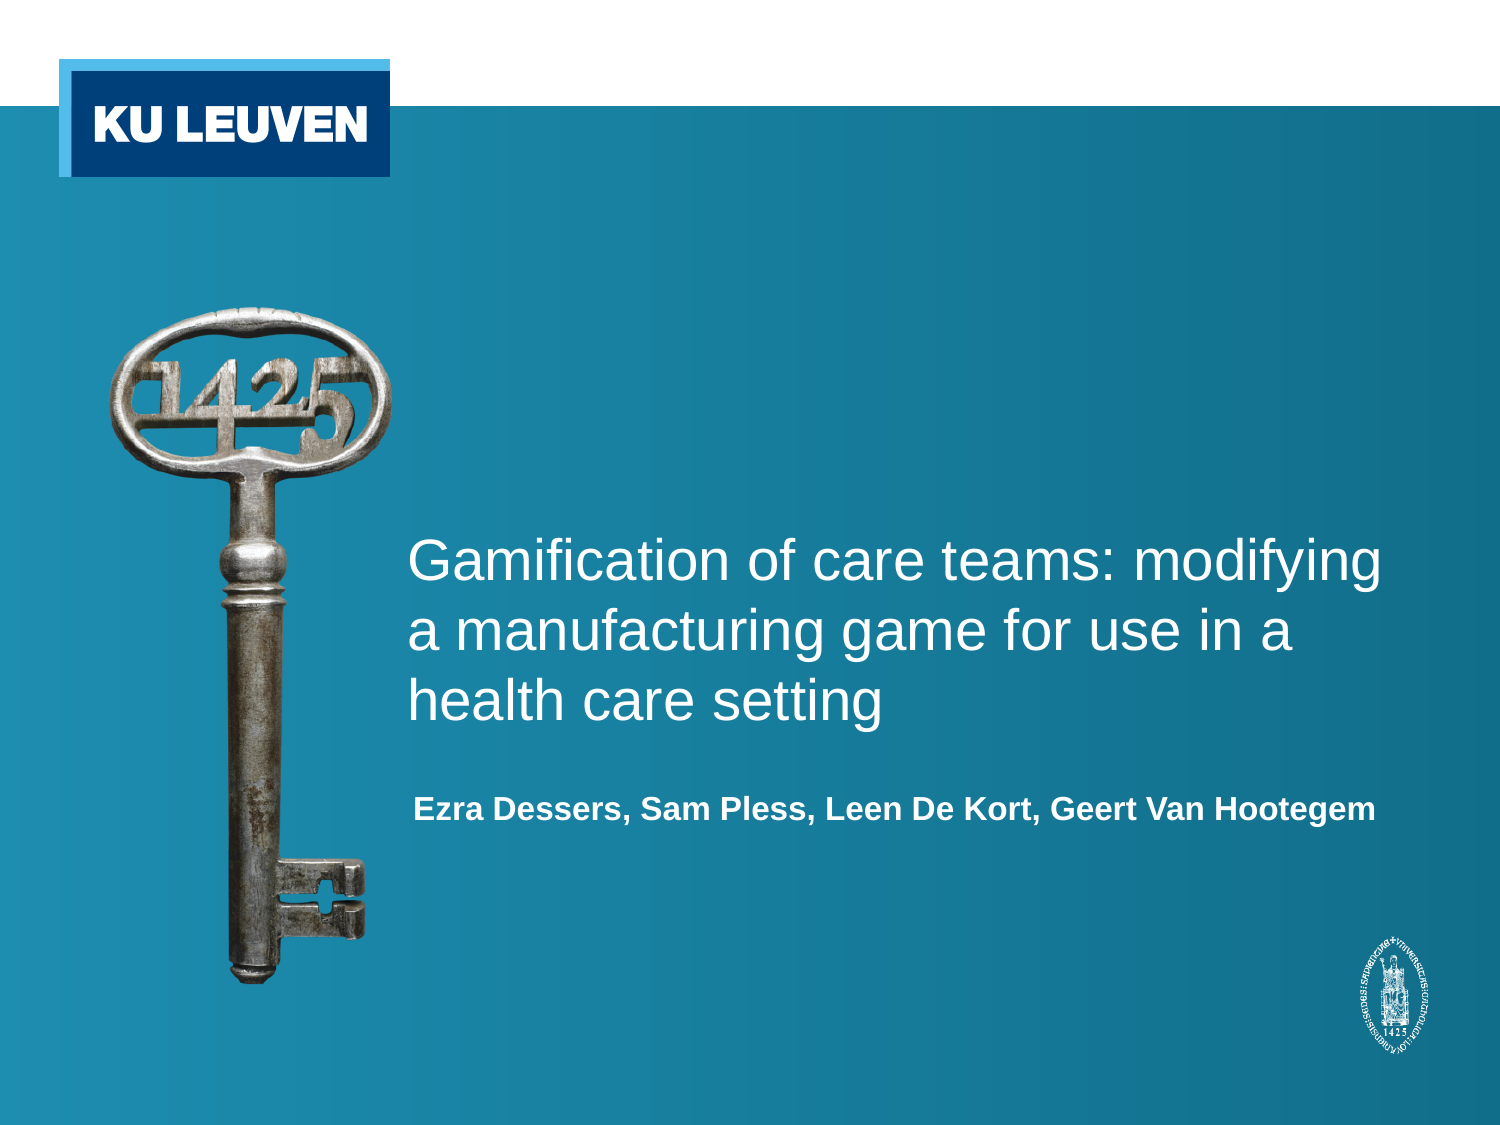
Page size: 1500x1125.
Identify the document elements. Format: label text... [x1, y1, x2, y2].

title Gamification of care teams: modifying a manufacturing game for use in a health care setting [407, 633, 1412, 733]
subtitle Ezra Dessers, Sam Pless, Leen De Kort, Geert Van Hootegem [413, 786, 1500, 929]
picture [59, 59, 390, 177]
picture [1358, 935, 1430, 1055]
picture [100, 295, 403, 1000]
